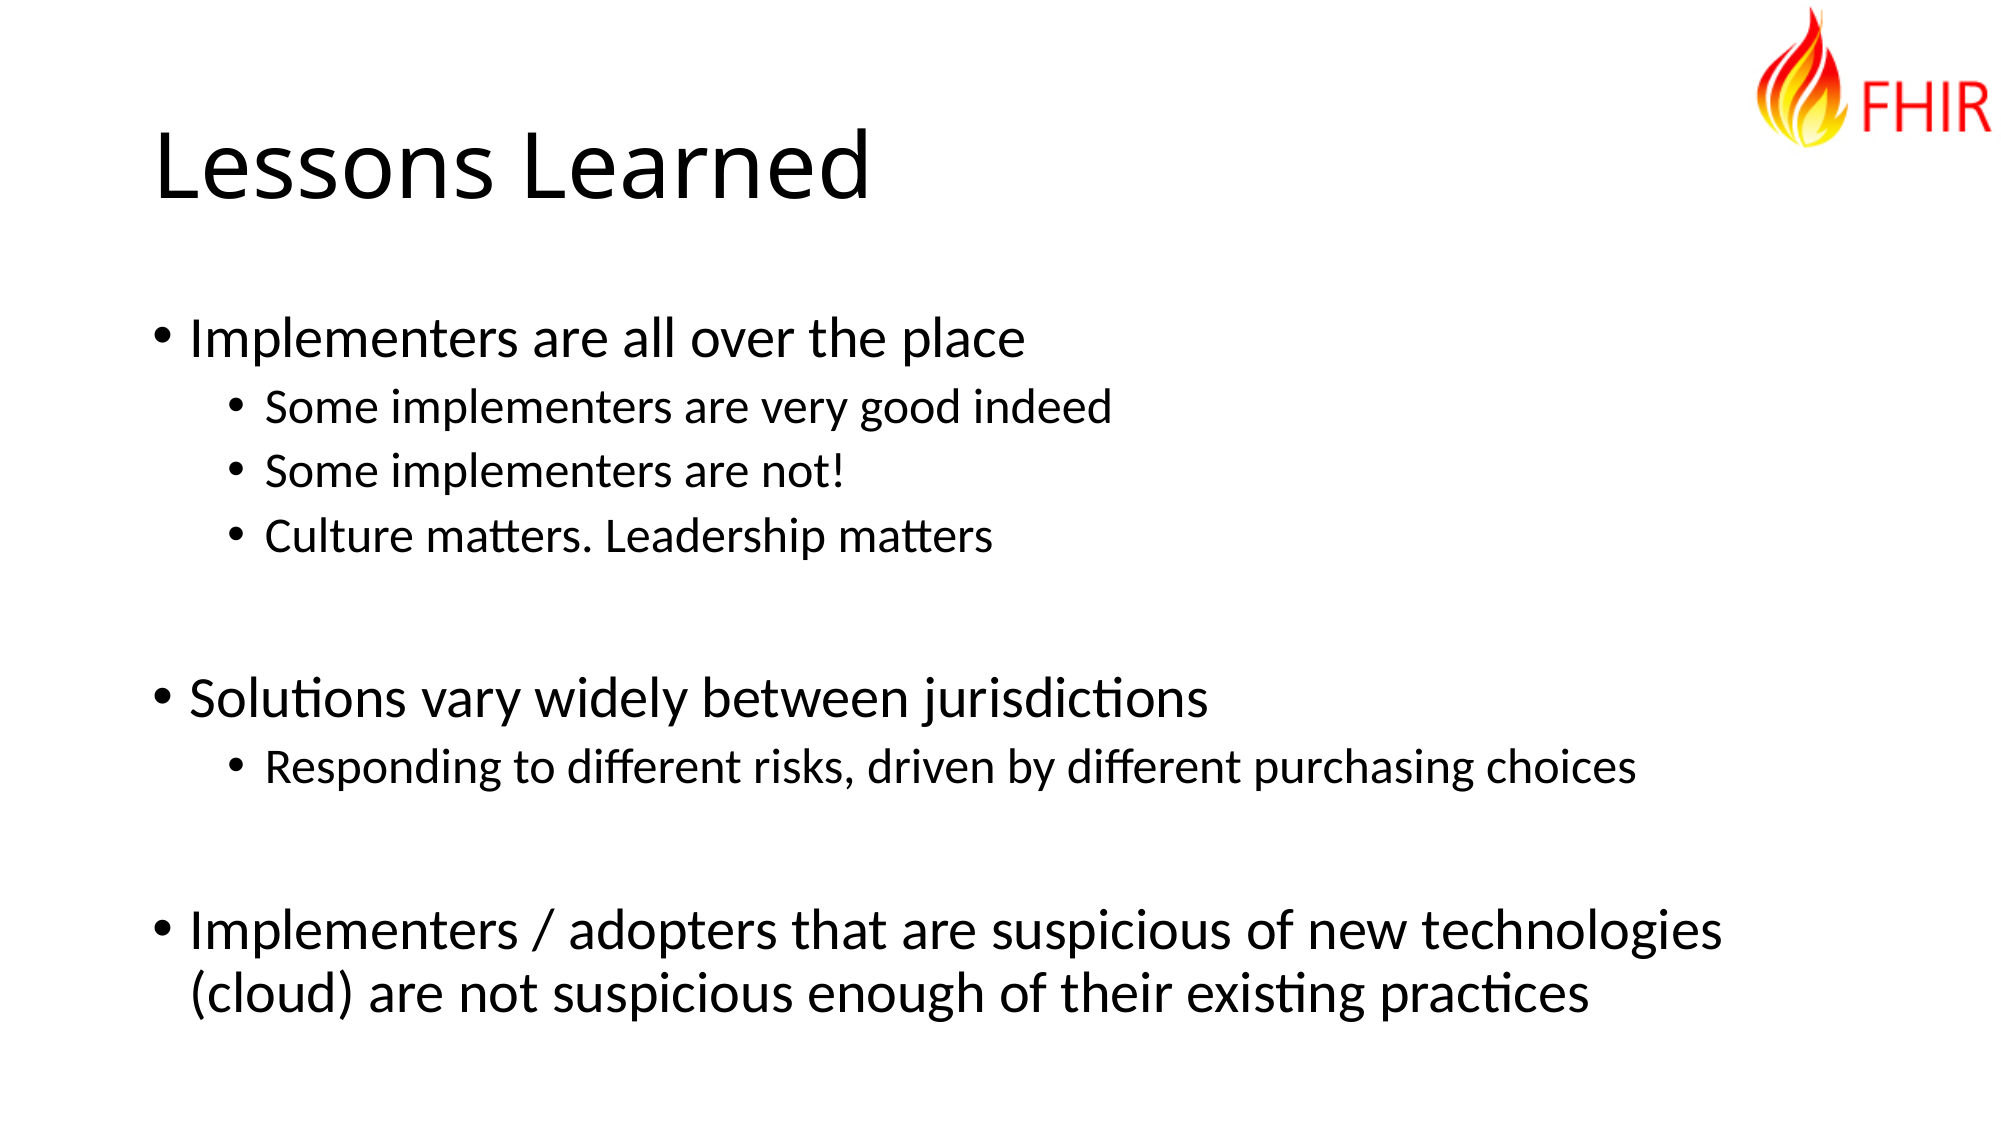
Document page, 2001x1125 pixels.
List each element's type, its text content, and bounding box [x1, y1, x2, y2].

list Implementers are all over the place Some implementers are very good indeed Some implementers are not! Culture matters. Leadership matters Solutions vary widely between jurisdictions Responding to different risks, driven by different purchasing choices Implementers / adopters that are suspicious of new technologies (cloud) are not suspicious enough of their existing practices [137, 299, 1863, 1014]
title Lessons Learned [137, 59, 1863, 278]
picture [1747, 0, 2001, 155]
